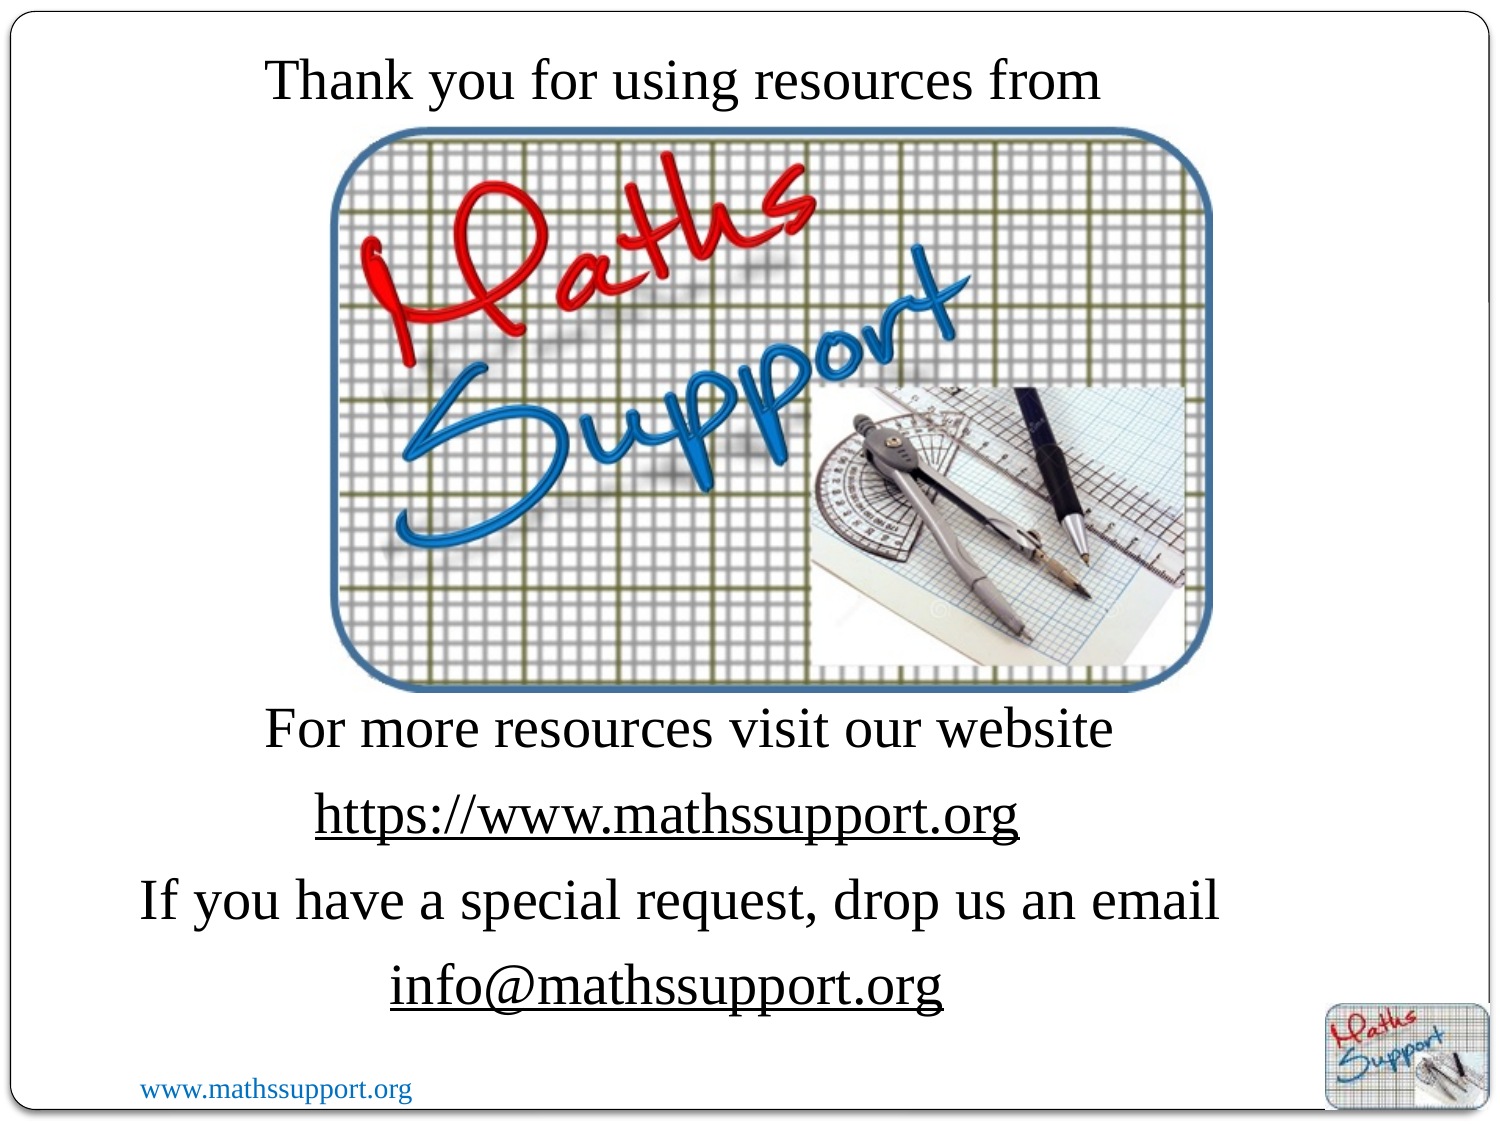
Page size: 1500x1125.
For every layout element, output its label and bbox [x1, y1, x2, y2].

picture [329, 124, 1213, 693]
picture [1325, 1003, 1490, 1110]
text_box [16, 23, 1477, 1102]
text_box [1319, 6, 1484, 120]
text_box [1324, 1004, 1488, 1106]
text_box [130, 1102, 414, 1113]
